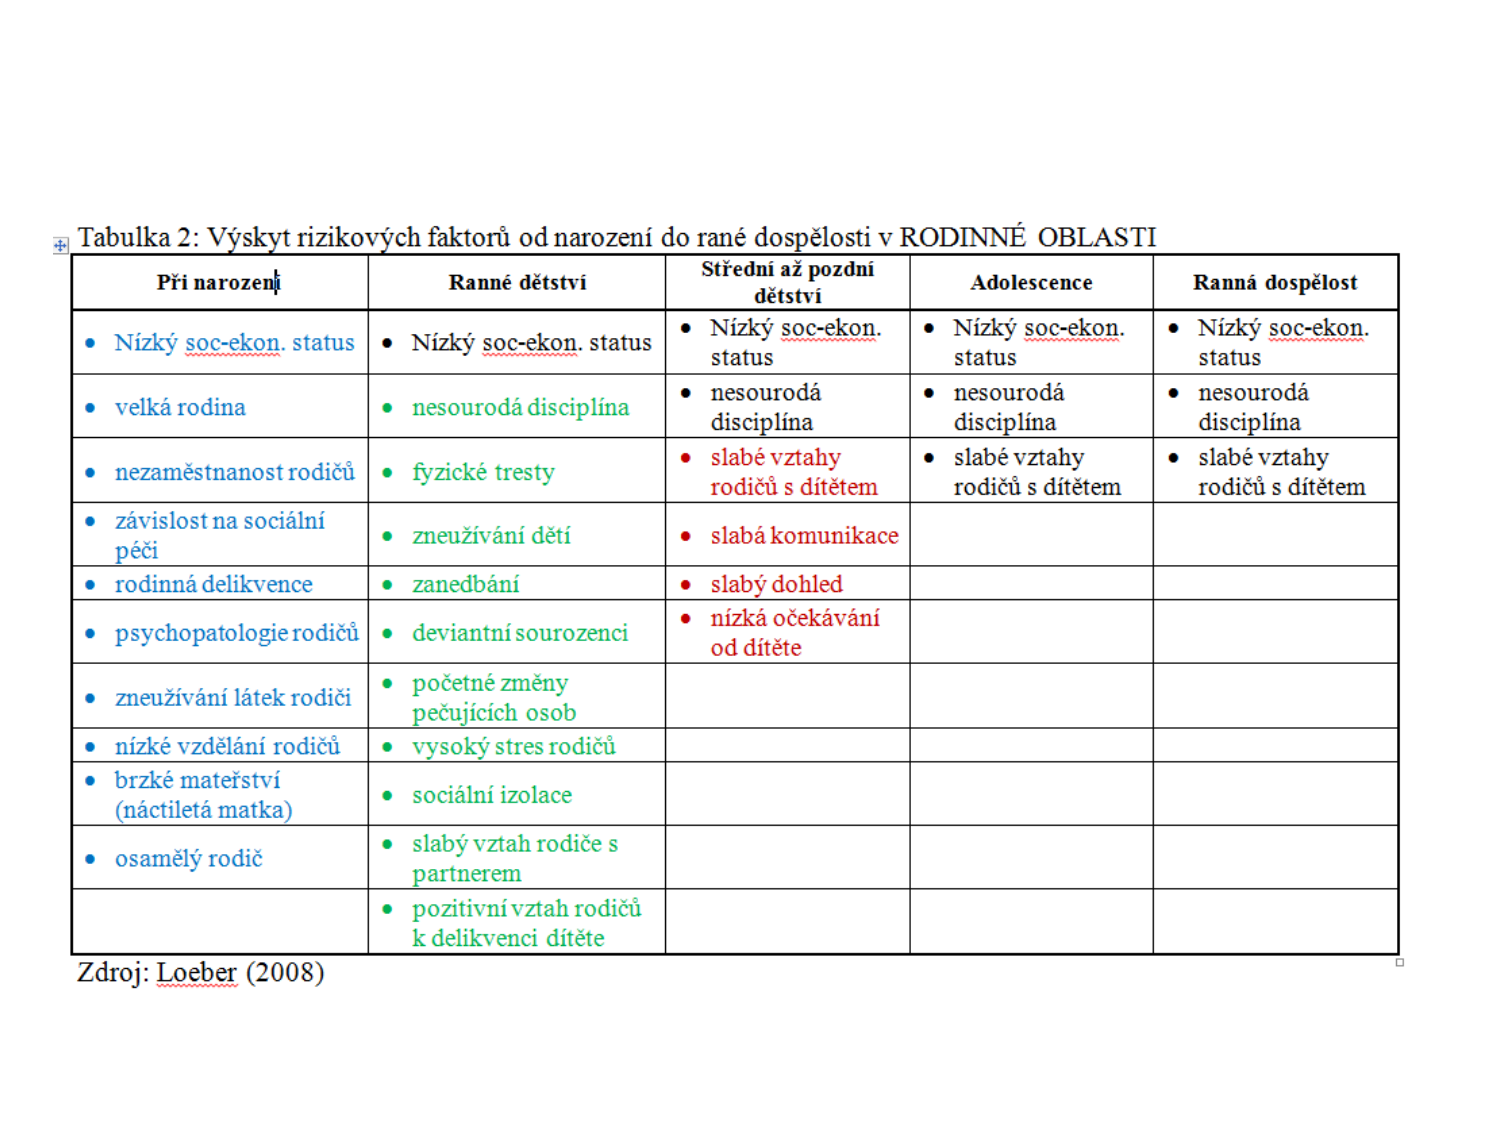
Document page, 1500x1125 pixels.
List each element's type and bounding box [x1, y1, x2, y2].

picture [52, 206, 1447, 996]
